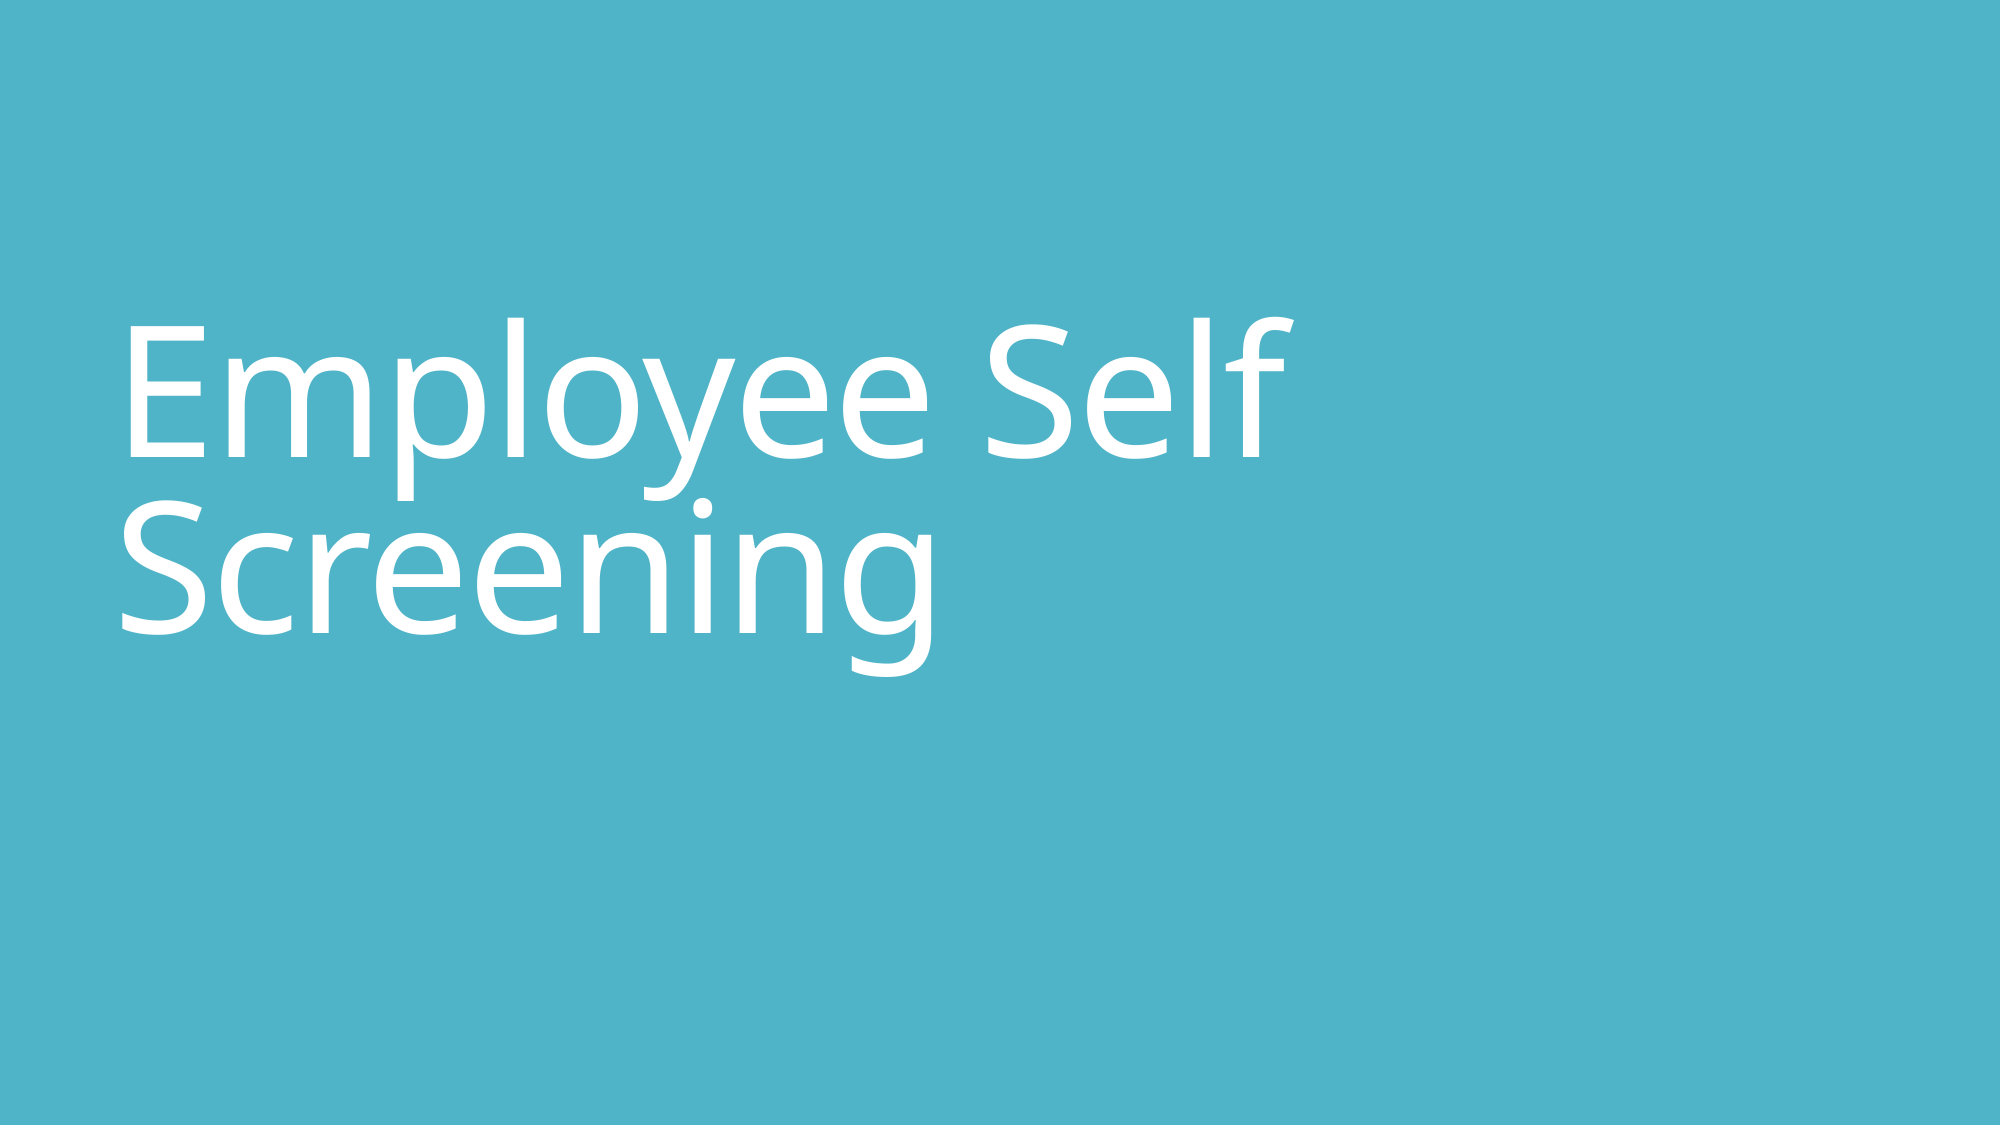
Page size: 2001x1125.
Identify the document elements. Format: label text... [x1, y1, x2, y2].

title Employee Self Screening [98, 126, 1868, 677]
